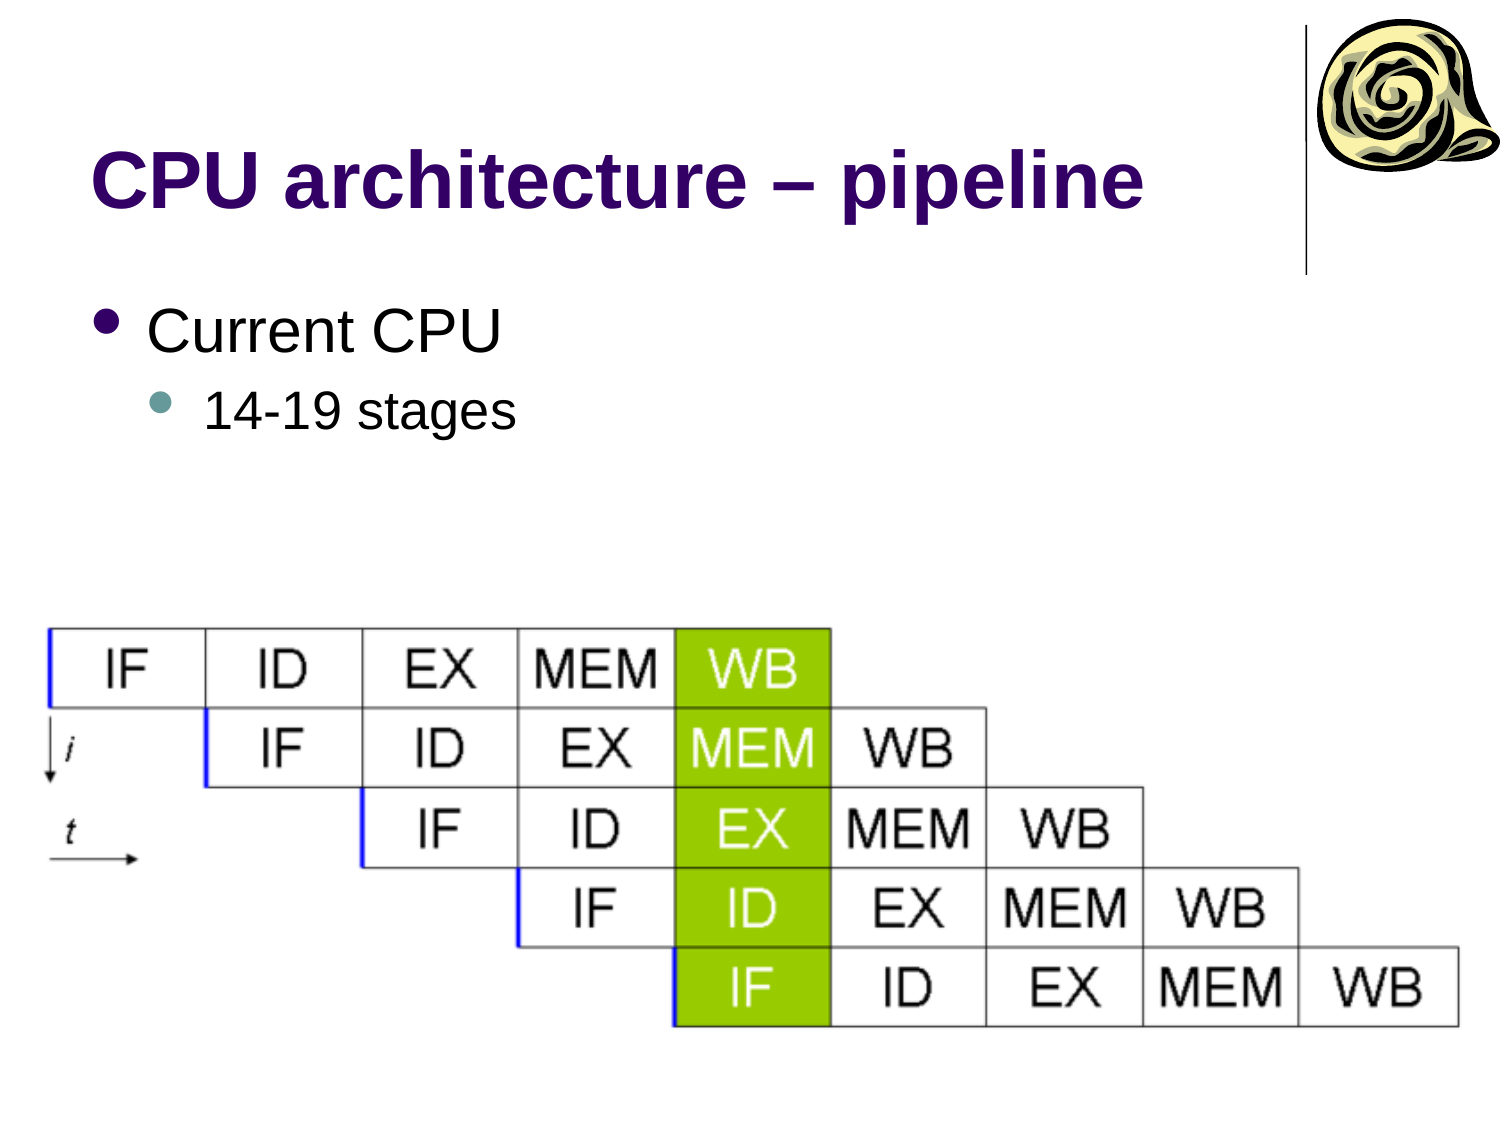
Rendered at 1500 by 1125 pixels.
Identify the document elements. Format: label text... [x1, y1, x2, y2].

picture [41, 621, 1468, 1036]
list Current CPU 14-19 stages [74, 281, 1426, 599]
title CPU architecture – pipeline [74, 19, 1313, 233]
